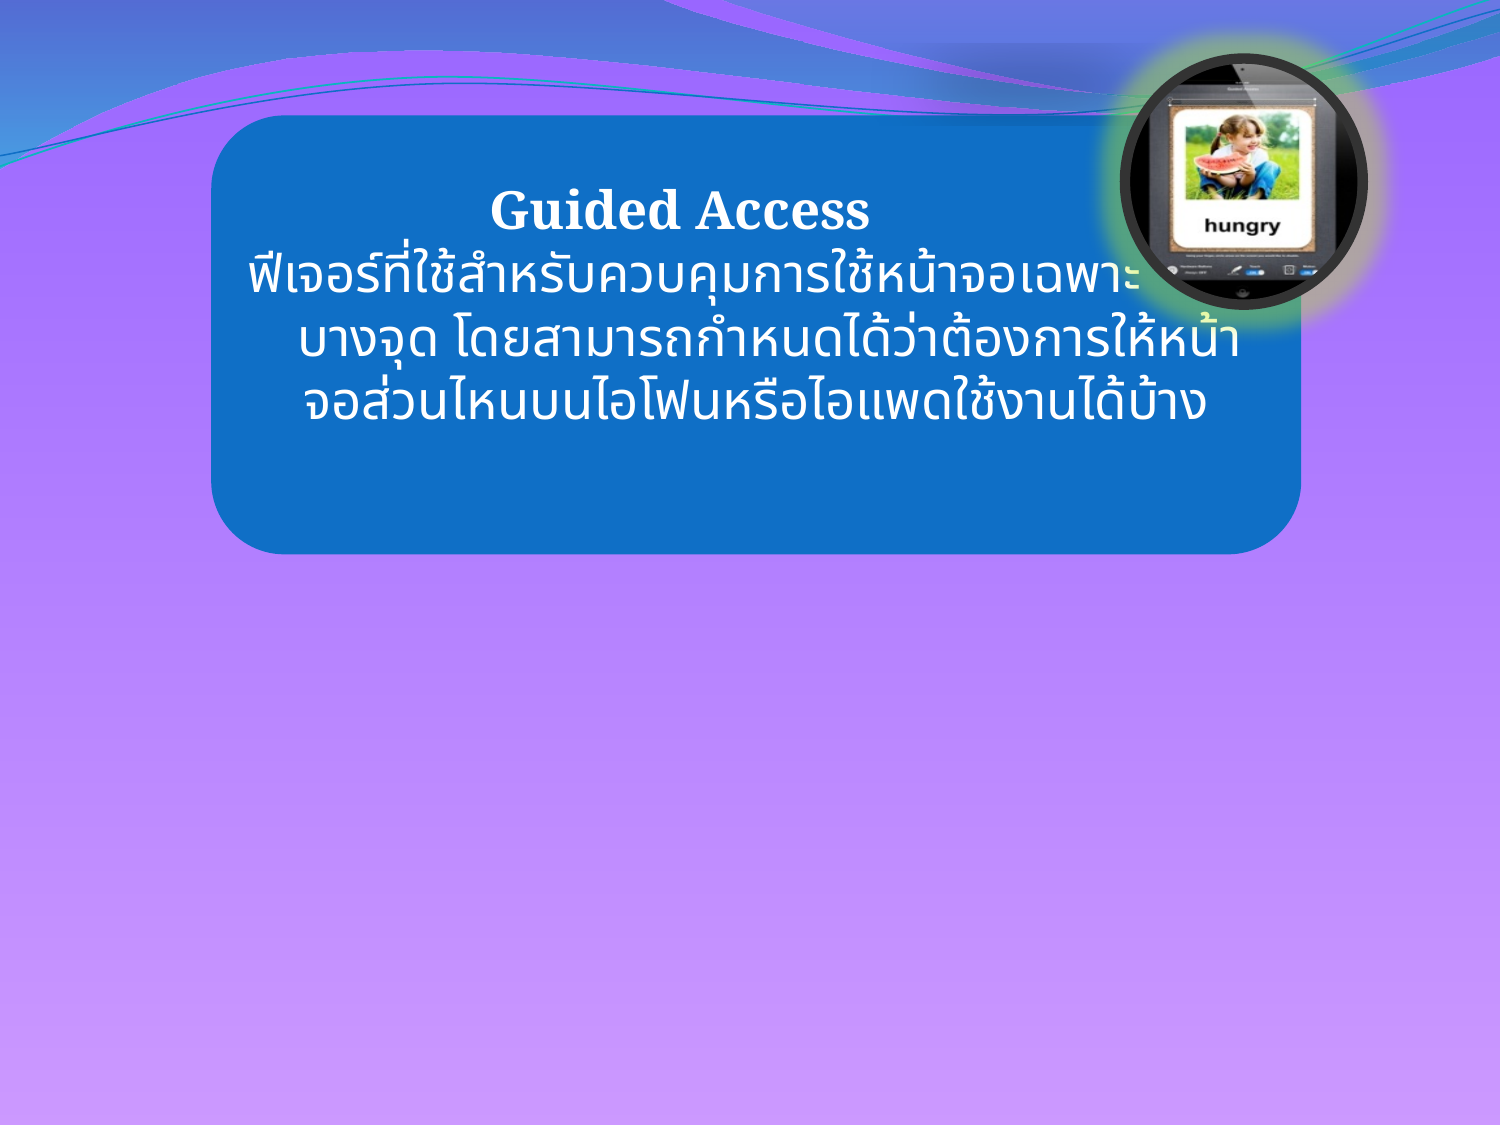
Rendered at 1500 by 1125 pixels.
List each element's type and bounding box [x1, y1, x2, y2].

text_box [74, 115, 1438, 1125]
picture [1124, 58, 1364, 305]
